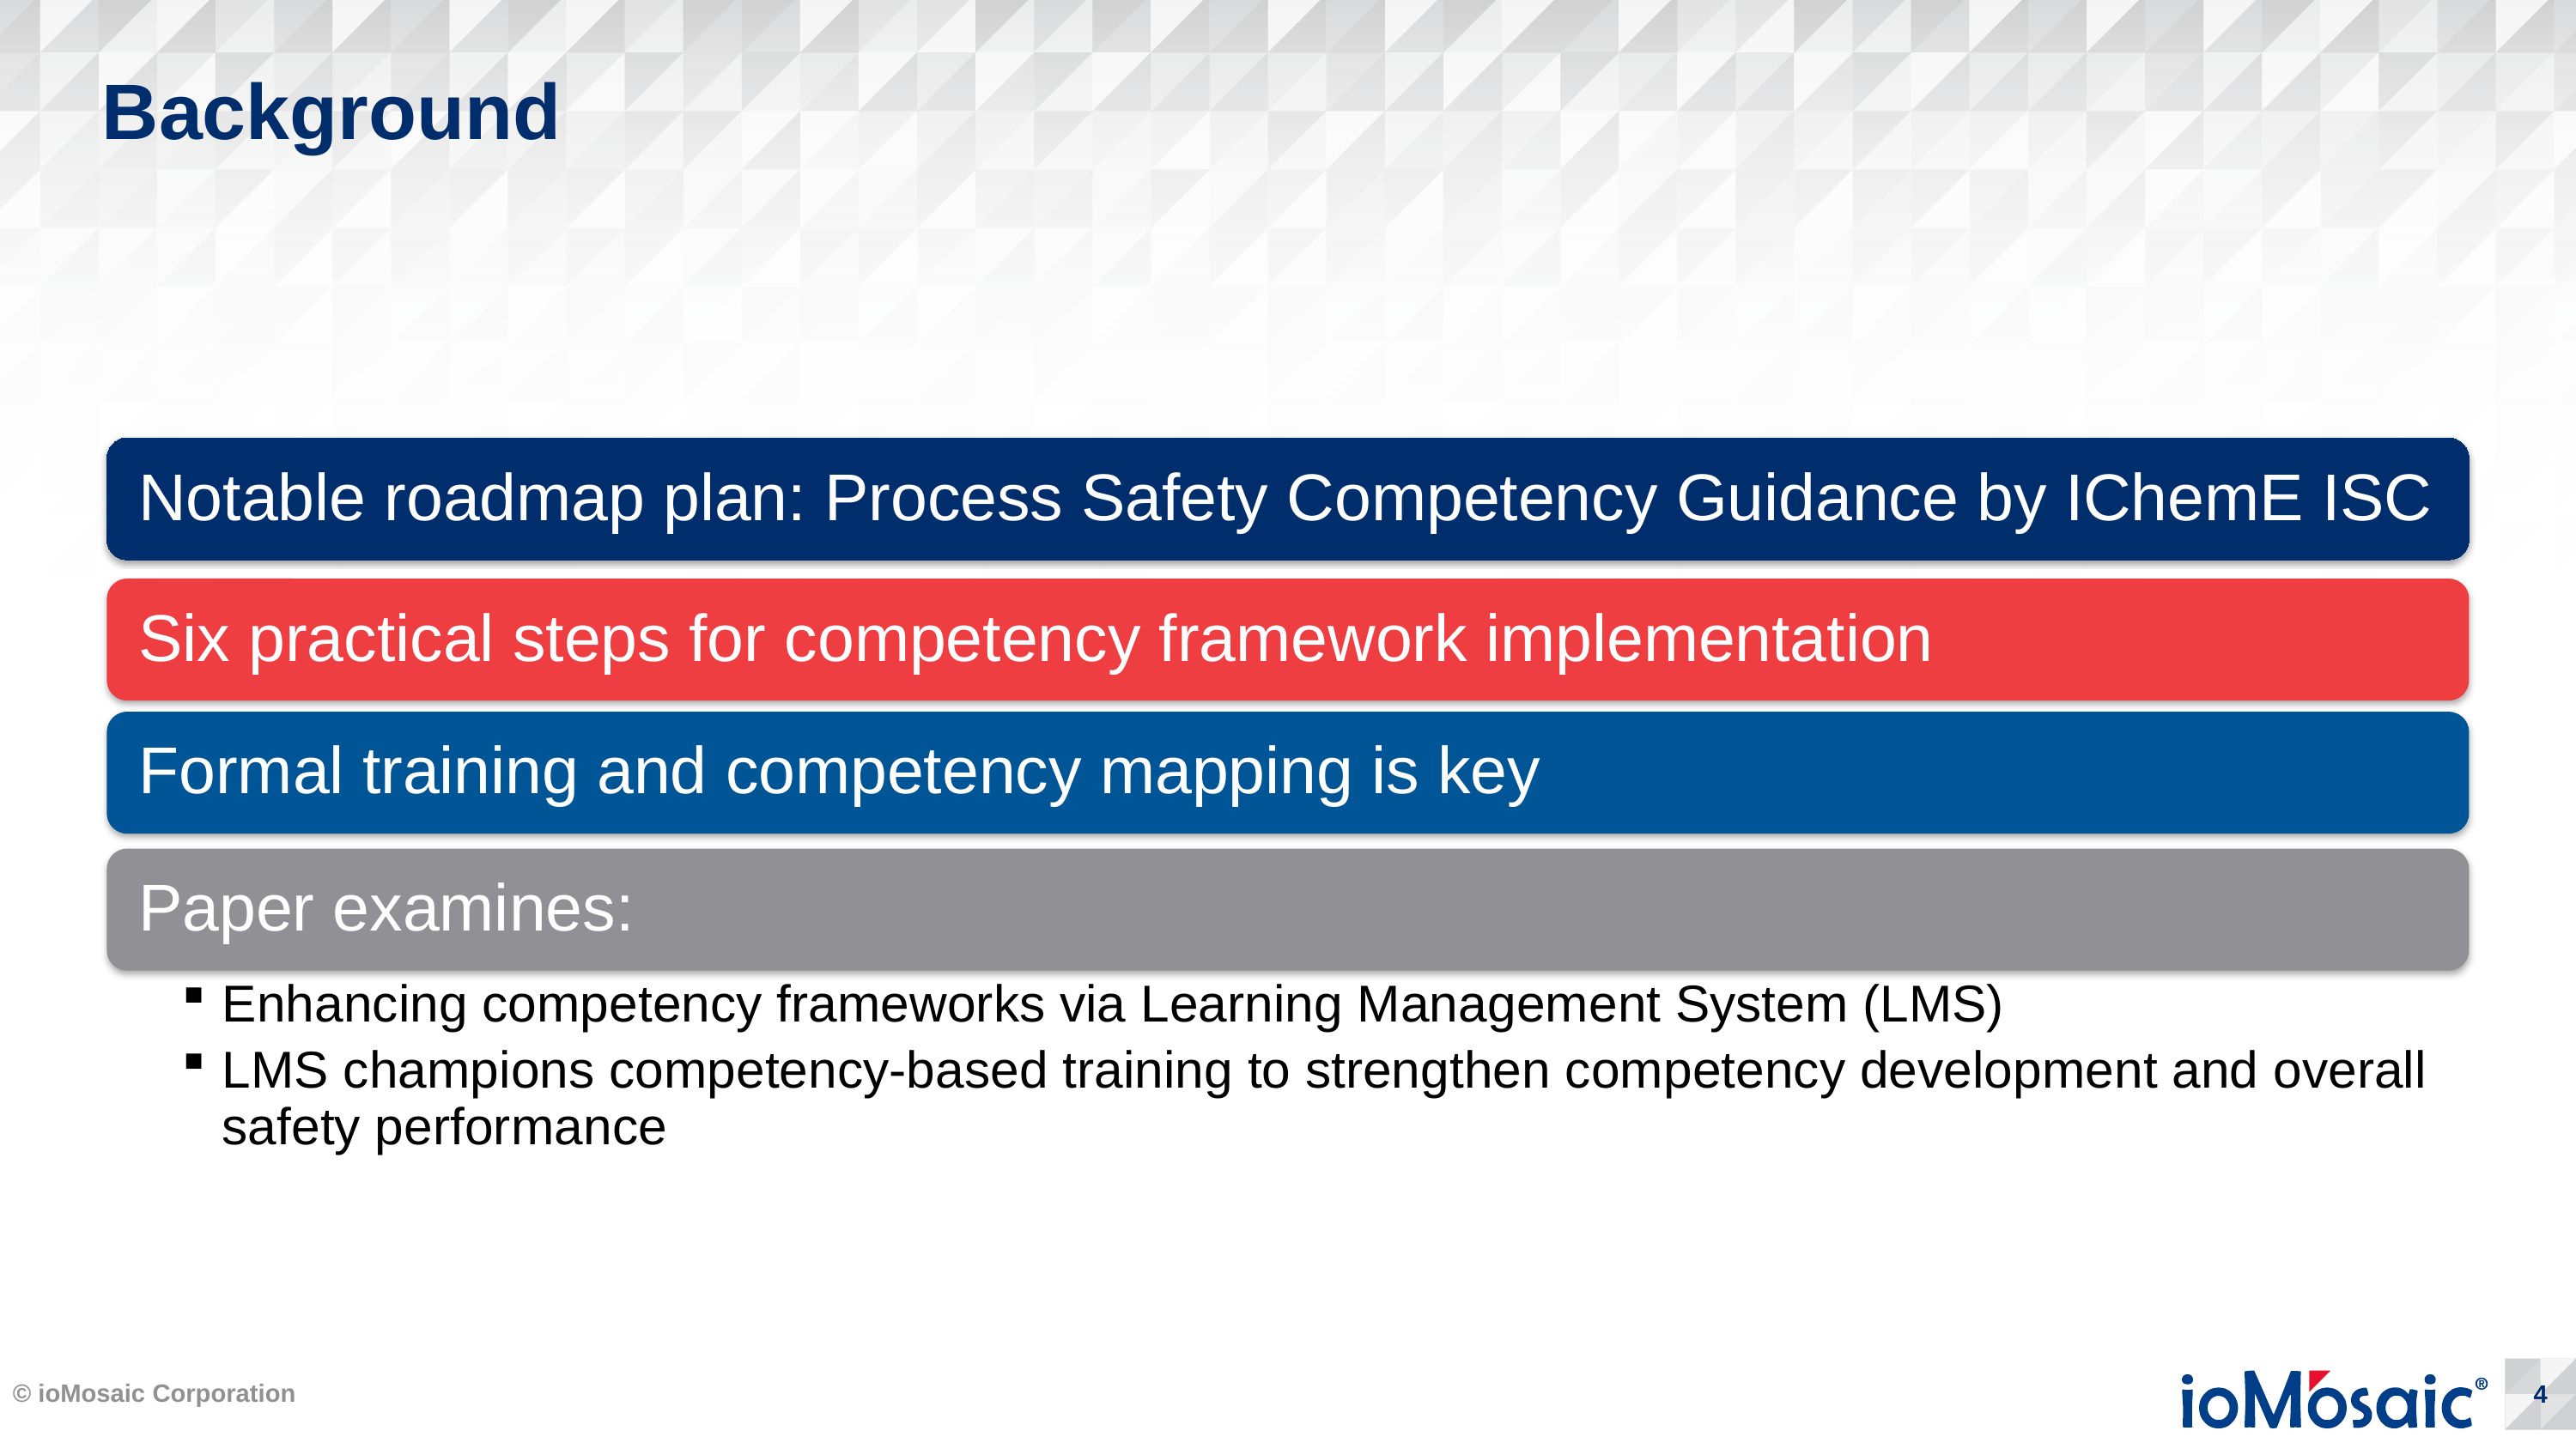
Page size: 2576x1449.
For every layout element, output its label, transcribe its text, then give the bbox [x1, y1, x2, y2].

title Background [102, 60, 2465, 255]
picture [0, 0, 2576, 1446]
footer © ioMosaic Corporation [0, 1370, 1718, 1448]
slide_number 4 [2505, 1378, 2576, 1436]
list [106, 317, 2470, 1280]
